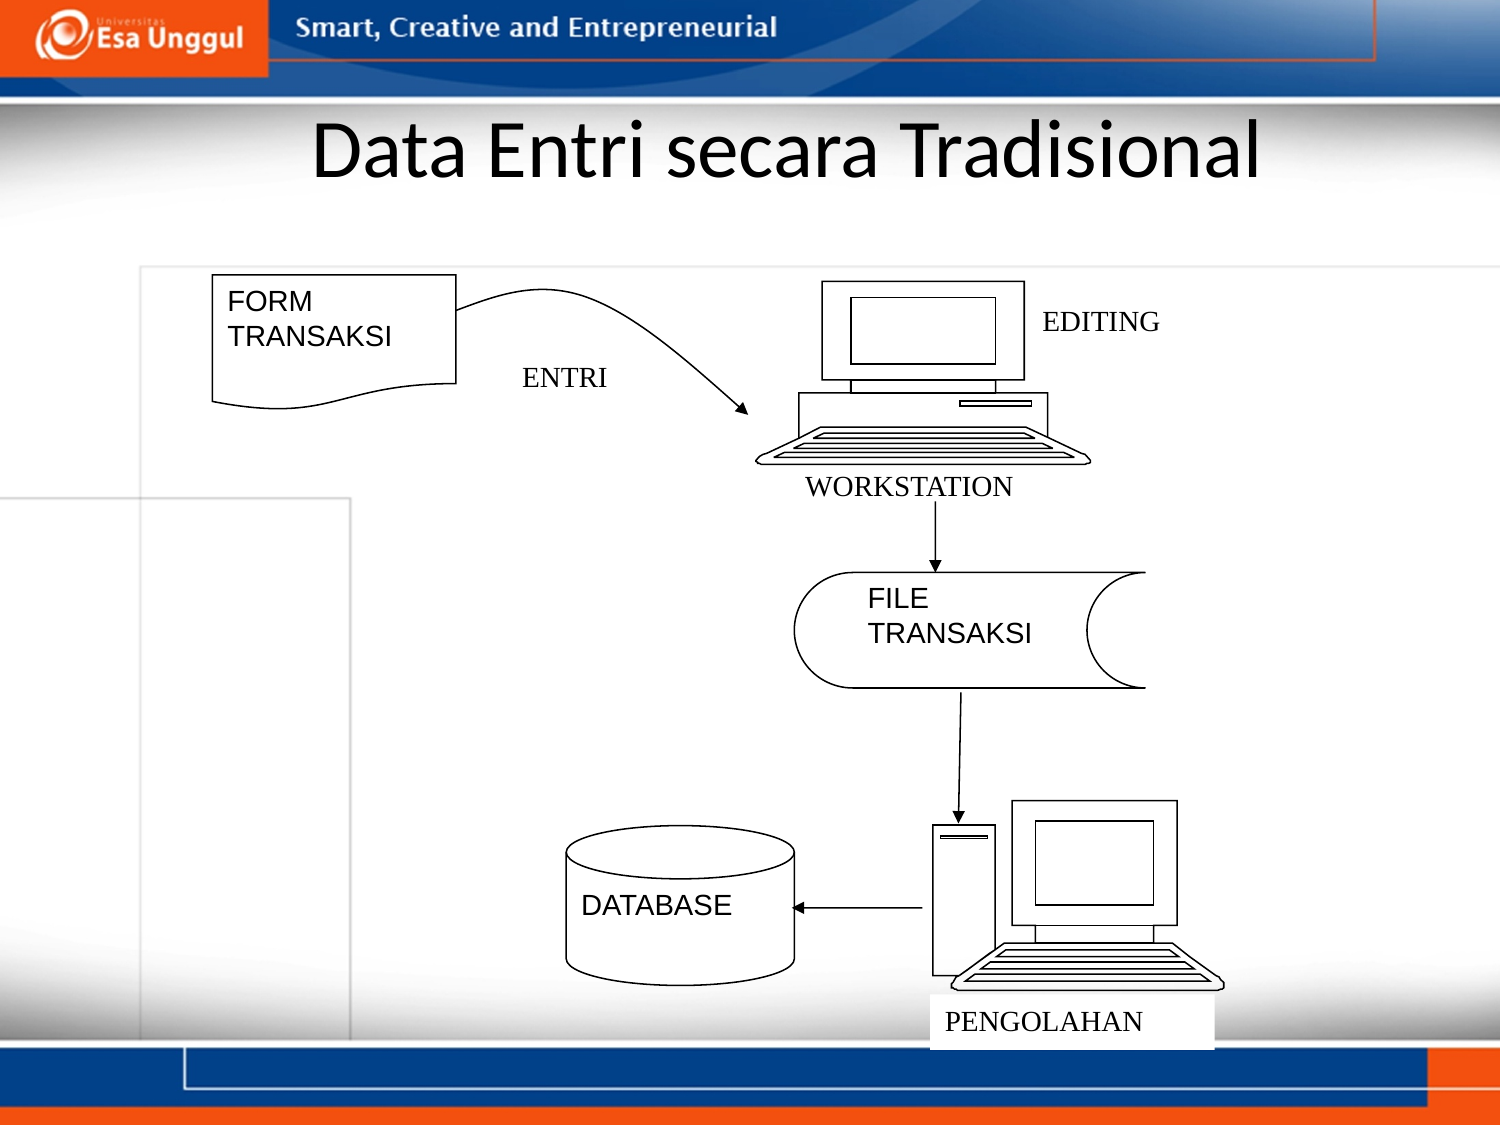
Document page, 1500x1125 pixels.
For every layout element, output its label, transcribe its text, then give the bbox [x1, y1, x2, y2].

title Data Entri secara Tradisional [150, 50, 1425, 238]
picture [0, 0, 1500, 1125]
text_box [212, 274, 1226, 1051]
